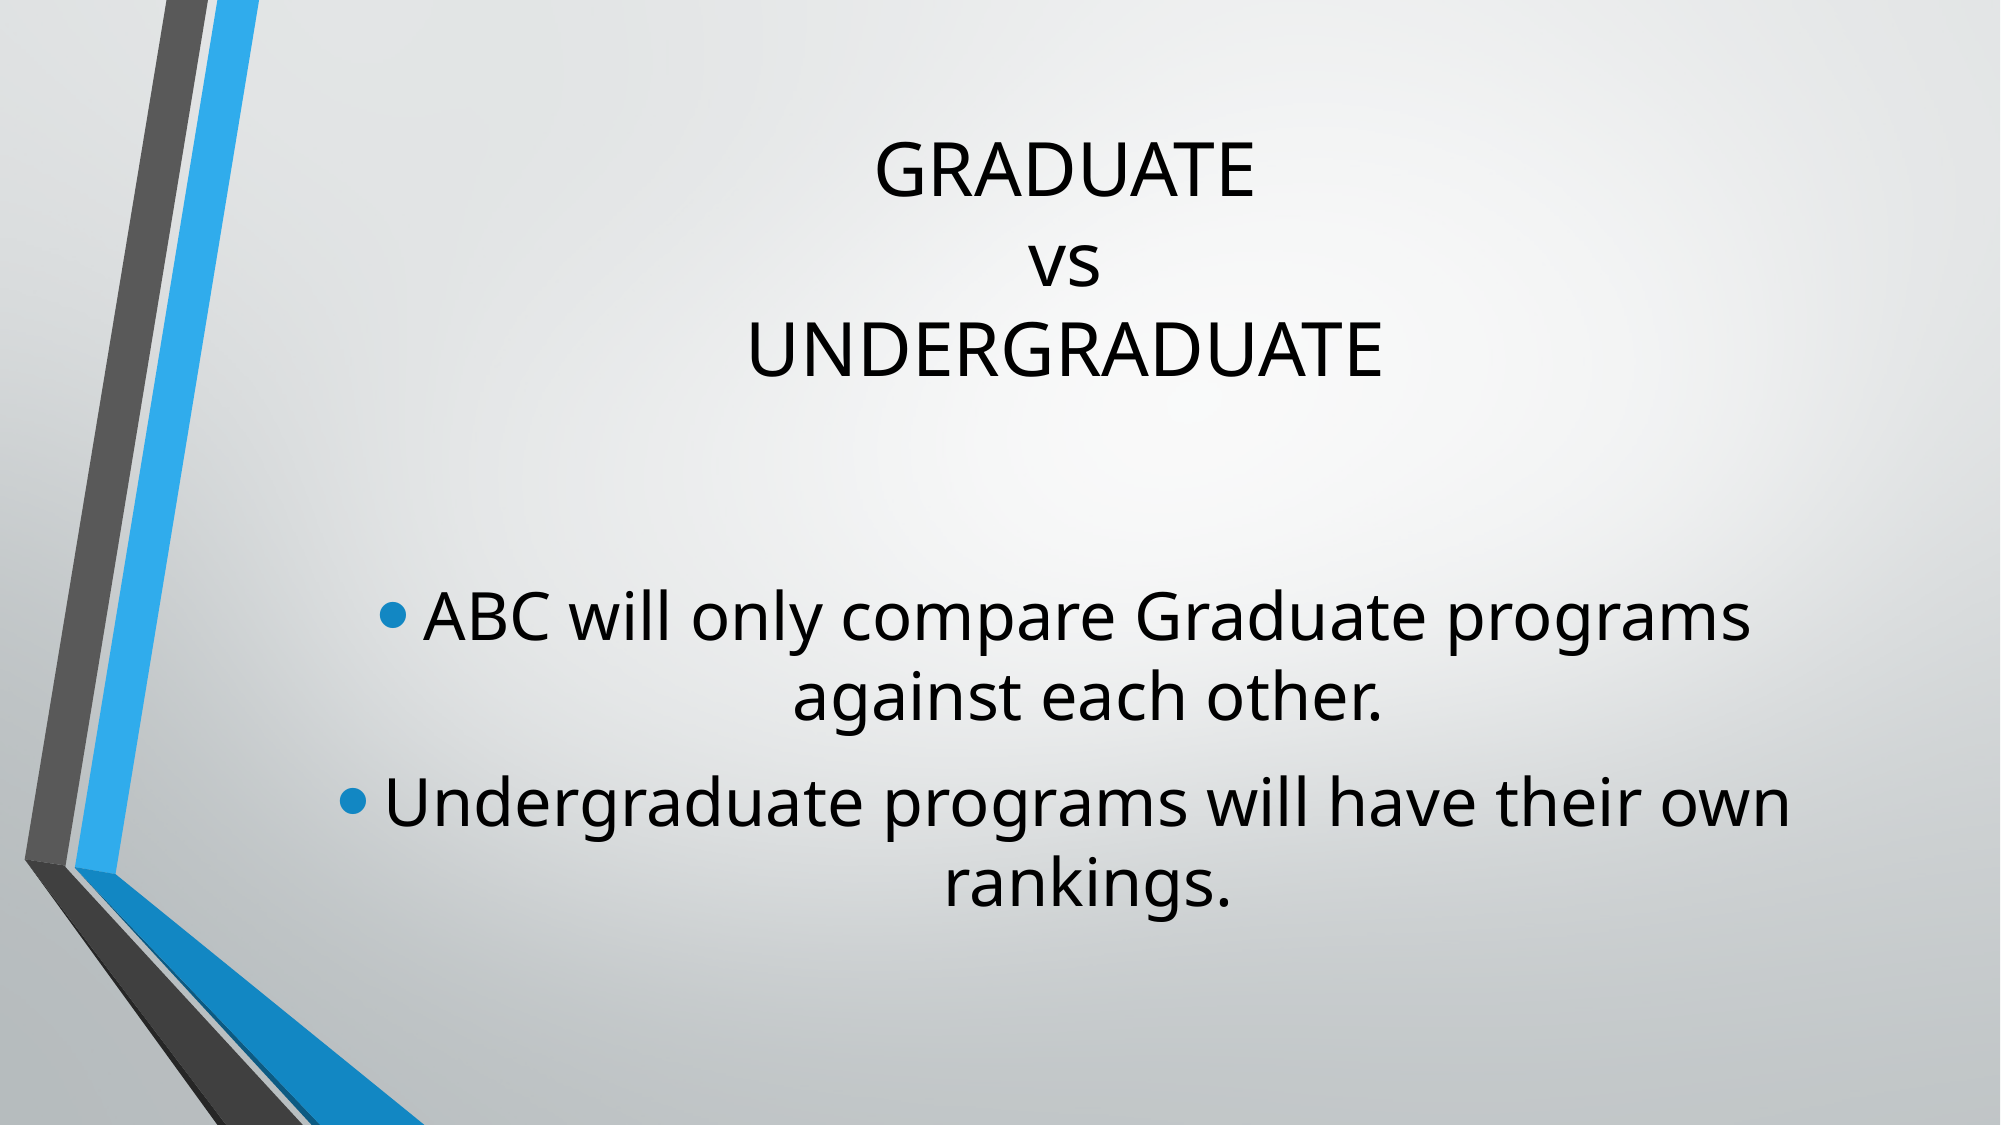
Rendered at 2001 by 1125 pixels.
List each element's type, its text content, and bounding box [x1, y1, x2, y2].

list ABC will only compare Graduate programs against each other. Undergraduate programs will have their own rankings. [243, 437, 1887, 950]
title GRADUATE vs UNDERGRADUATE [243, 112, 1887, 400]
